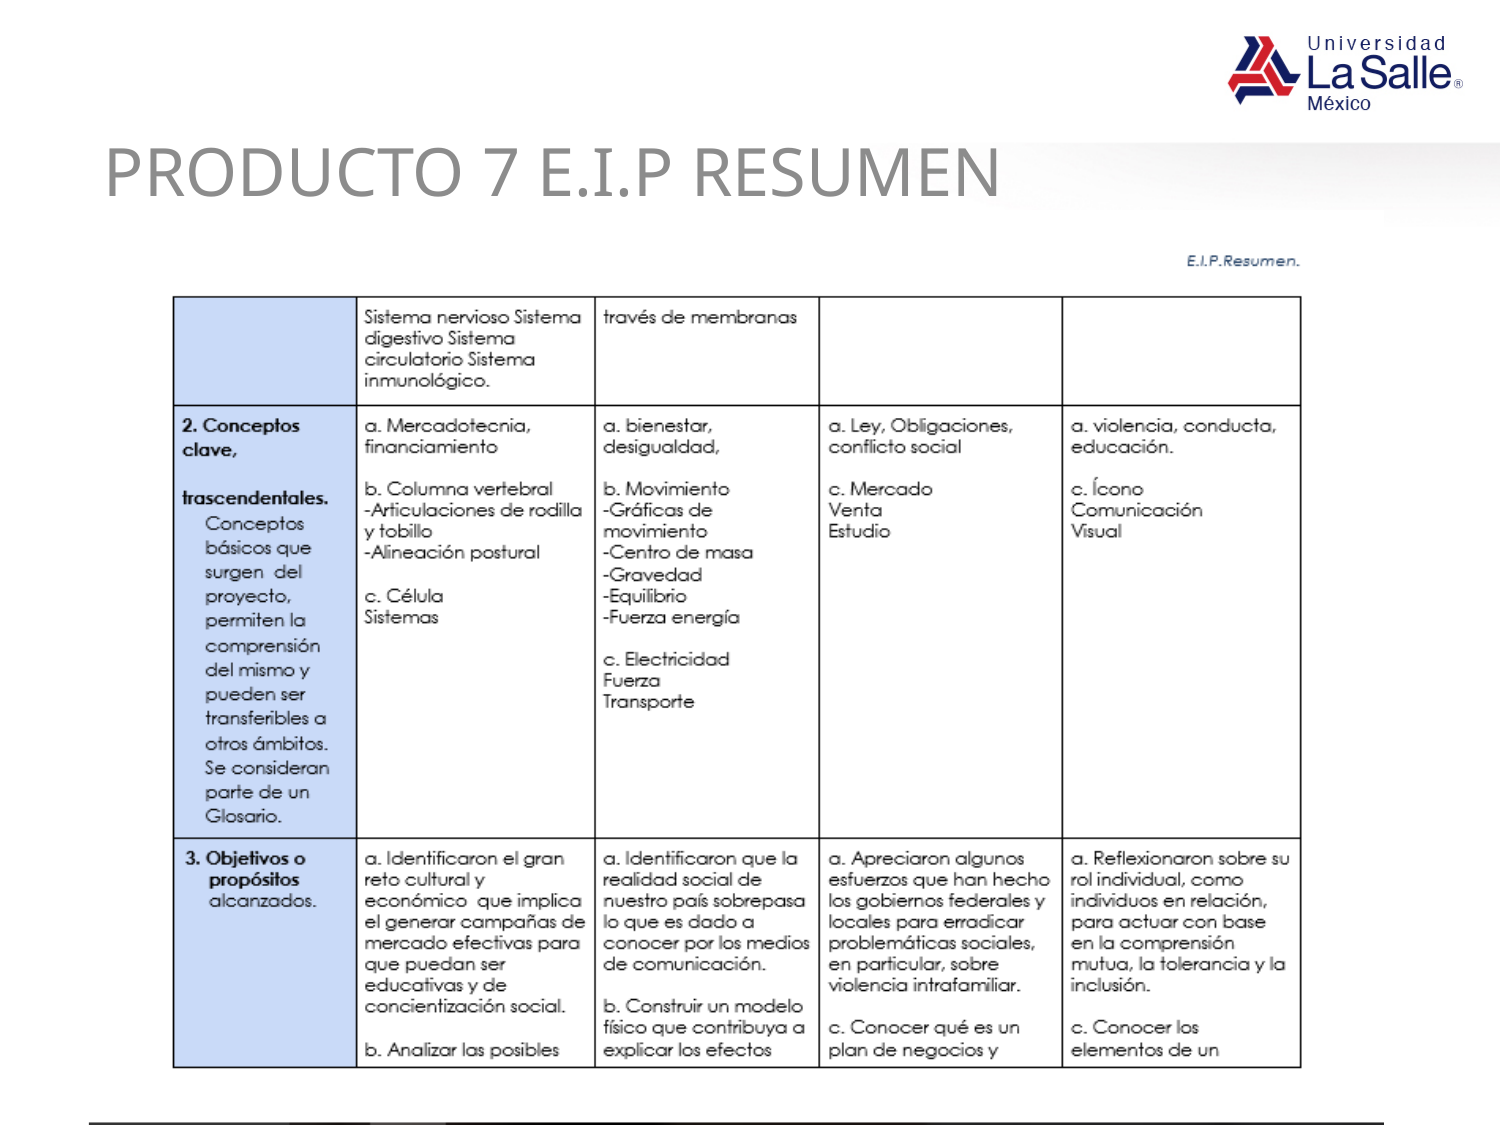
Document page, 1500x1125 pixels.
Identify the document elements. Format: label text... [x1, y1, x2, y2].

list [88, 209, 1385, 1125]
title PRODUCTO 7 E.I.P RESUMEN [88, 103, 1438, 237]
picture [0, 0, 1500, 1125]
